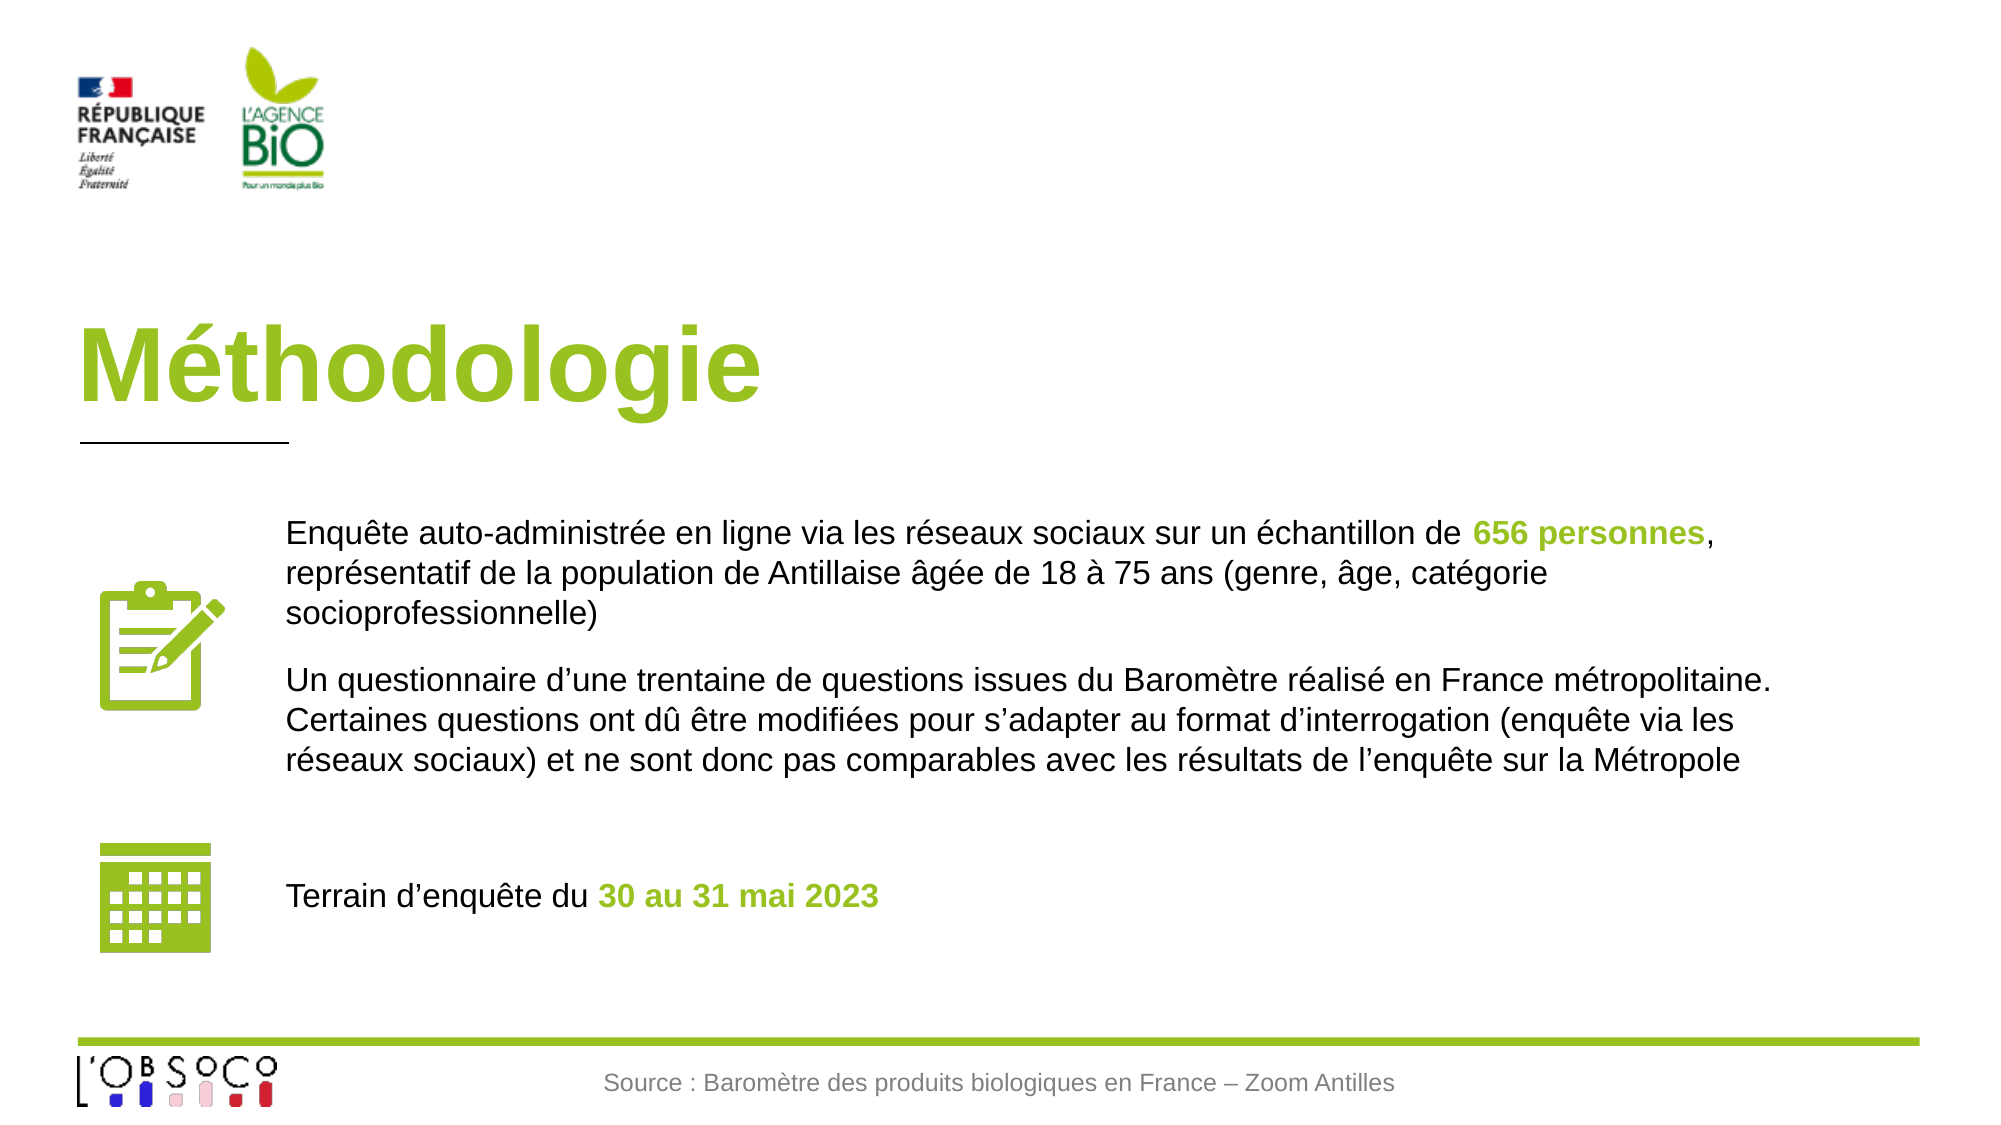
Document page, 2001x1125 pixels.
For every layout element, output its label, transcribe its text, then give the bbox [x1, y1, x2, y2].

picture [77, 820, 233, 975]
text_box Terrain d’enquête du 30 au 31 mai 2023 [270, 866, 1875, 922]
picture [0, 0, 430, 234]
title Méthodologie [77, 206, 1920, 424]
picture [77, 568, 233, 723]
picture [77, 1056, 277, 1107]
text_box Enquête auto-administrée en ligne via les réseaux sociaux sur un échantillon de 656 personnes, représentatif de la population de Antillaise âgée de 18 à 75 ans (genre, âge, catégorie socioprofessionnelle) [270, 503, 1875, 639]
text_box Un questionnaire d’une trentaine de questions issues du Baromètre réalisé en France métropolitaine. Certaines questions ont dû être modifiées pour s’adapter au format d’interrogation (enquête via les réseaux sociaux) et ne sont donc pas comparables avec les résultats de l’enquête sur la Métropole [270, 650, 1875, 786]
